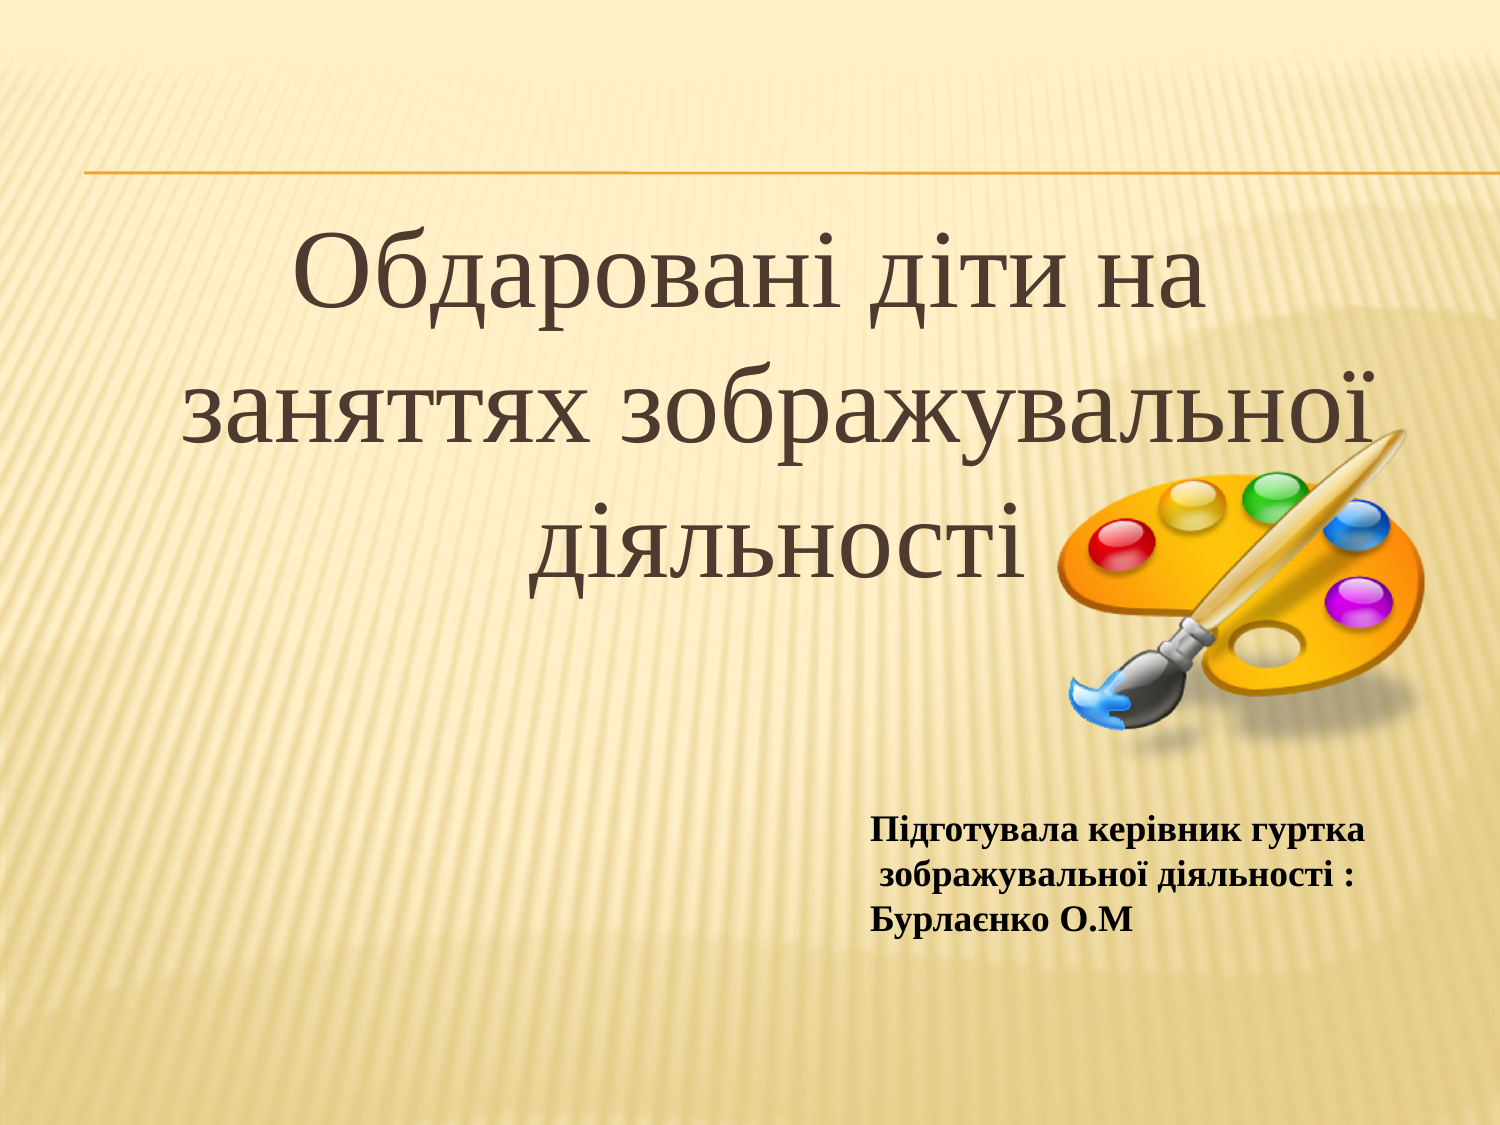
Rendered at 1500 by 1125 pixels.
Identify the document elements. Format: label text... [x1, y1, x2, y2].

list Обдаровані діти на заняттях зображувальної діяльності [74, 187, 1426, 1006]
picture [1054, 421, 1430, 786]
text_box Підготувала керівник гуртка зображувальної діяльності : Бурлаєнко О.М [855, 796, 1395, 947]
